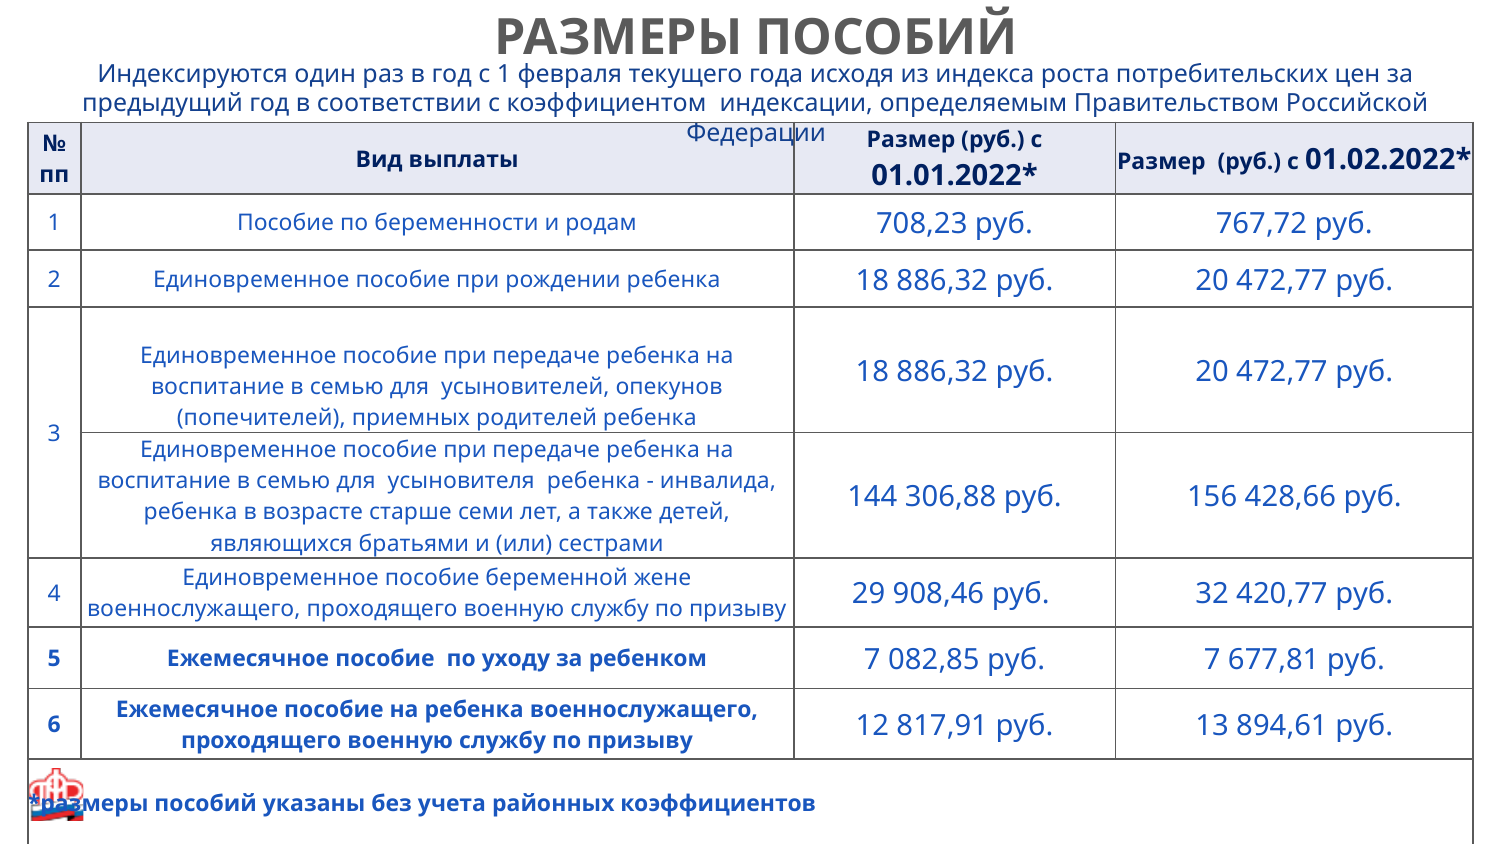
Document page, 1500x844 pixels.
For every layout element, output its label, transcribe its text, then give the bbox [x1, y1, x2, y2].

table_cell 1 [29, 195, 80, 249]
text_box Размеры пособий [56, 0, 1457, 49]
table_cell 767,72 руб. [1116, 195, 1472, 249]
table_cell 708,23 руб. [795, 195, 1115, 249]
table_cell Единовременное пособие беременной жене военнослужащего, проходящего военную службу по призыву [82, 559, 793, 626]
table_header Вид выплаты [82, 155, 793, 193]
table_header Размер (руб.) с 01.02.2022* [1116, 123, 1472, 193]
table_cell Единовременное пособие при передаче ребенка на воспитание в семью для усыновителей, опекунов (попечителей), приемных родителей ребенка [82, 308, 793, 432]
table_cell Ежемесячное пособие по уходу за ребенком [82, 628, 793, 688]
table_cell 156 428,66 руб. [1116, 433, 1472, 557]
table_cell *размеры пособий указаны без учета районных коэффициентов [29, 760, 1472, 844]
table_cell Ежемесячное пособие на ребенка военнослужащего, проходящего военную службу по призыву [82, 689, 793, 758]
table_cell Единовременное пособие при передаче ребенка на воспитание в семью для усыновителя ребенка - инвалида, ребенка в возрасте старше семи лет, а также детей, являющихся братьями и (или) сестрами [82, 433, 793, 557]
table_cell 3 [29, 308, 80, 557]
table_header Размер (руб.) с 01.01.2022* [795, 155, 1115, 193]
table_cell 13 894,61 руб. [1116, 689, 1472, 758]
table_cell 18 886,32 руб. [795, 308, 1115, 432]
table_cell 29 908,46 руб. [795, 559, 1115, 626]
table_cell 6 [29, 689, 80, 758]
table_cell Единовременное пособие при рождении ребенка [82, 251, 793, 306]
table_cell 18 886,32 руб. [795, 251, 1115, 306]
table_cell 12 817,91 руб. [795, 689, 1115, 758]
table_cell Пособие по беременности и родам [82, 195, 793, 249]
table_cell 5 [29, 628, 80, 688]
table_cell 20 472,77 руб. [1116, 308, 1472, 432]
table_cell 20 472,77 руб. [1116, 251, 1472, 306]
table_cell 7 677,81 руб. [1116, 628, 1472, 688]
table_cell 144 306,88 руб. [795, 433, 1115, 557]
table_header № пп [29, 123, 80, 193]
table_cell 4 [29, 559, 80, 626]
text_box Индексируются один раз в год с 1 февраля текущего года исходя из индекса роста потребительских цен за предыдущий год в соответствии с коэффициентом индексации, определяемым Правительством Российской Федерации [41, 49, 1471, 155]
table_cell 2 [29, 251, 80, 306]
table_cell 32 420,77 руб. [1116, 559, 1472, 626]
table_cell 7 082,85 руб. [795, 628, 1115, 688]
